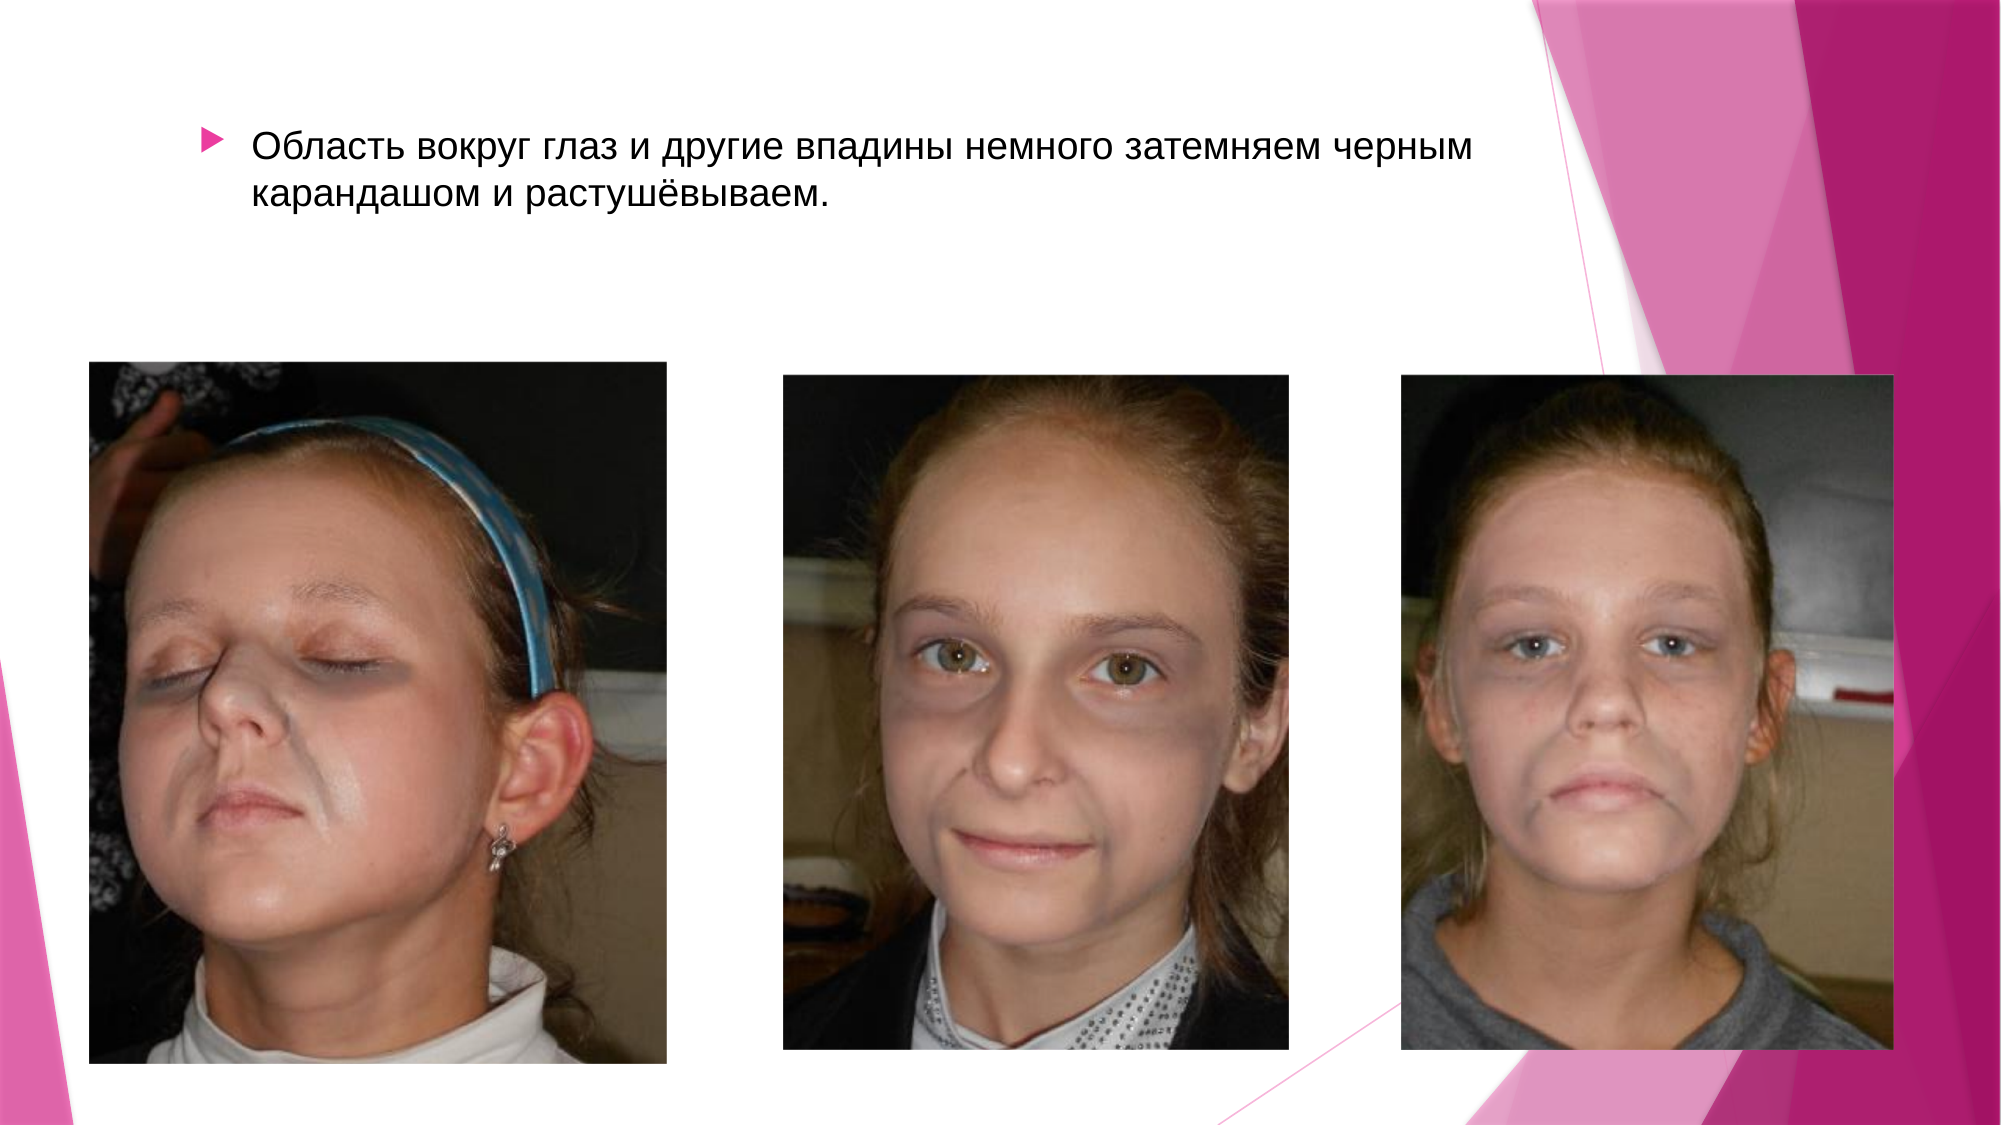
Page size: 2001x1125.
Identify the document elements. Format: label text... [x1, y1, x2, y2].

text_box Область вокруг глаз и другие впадины немного затемняем черным карандашом и растушёвываем. [183, 113, 1555, 222]
picture [26, 363, 1985, 1063]
